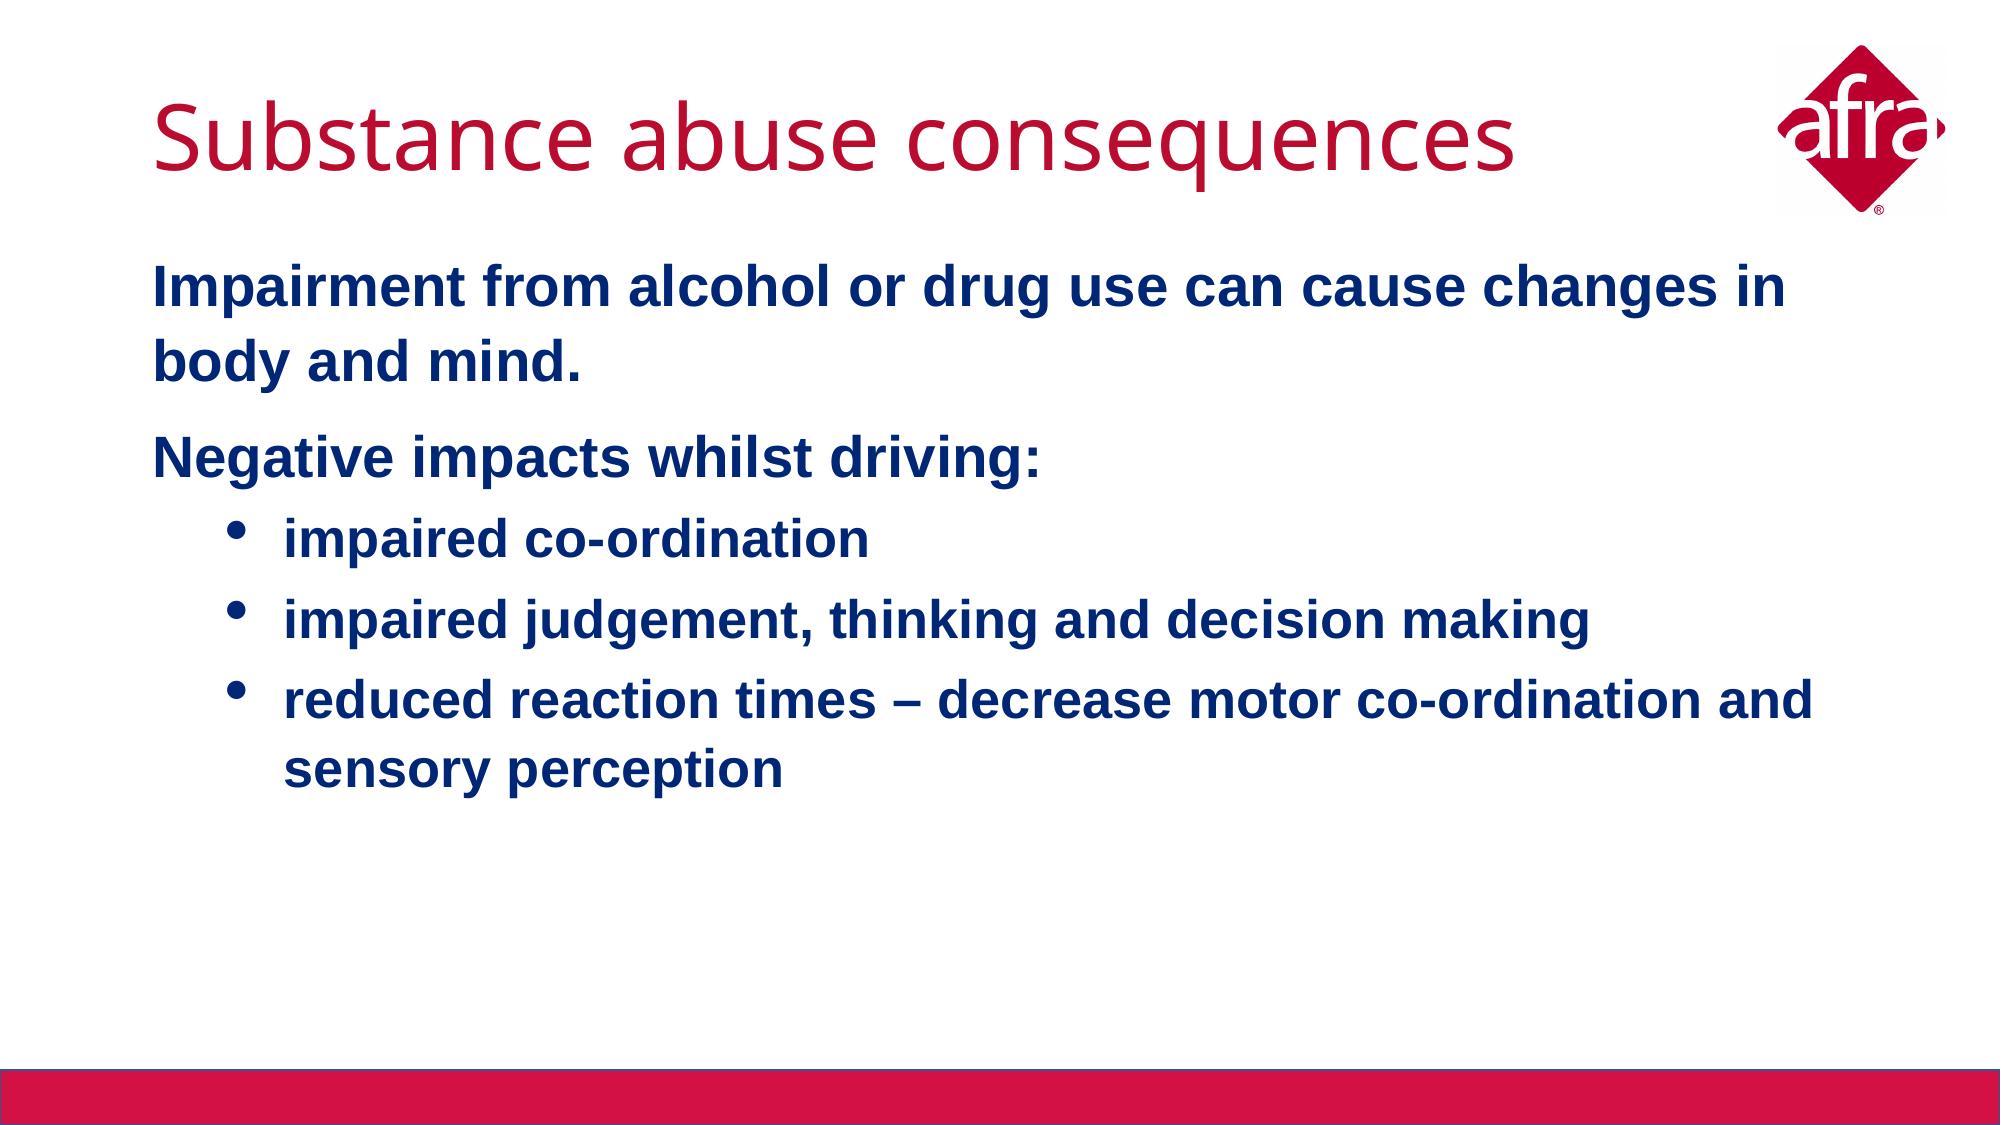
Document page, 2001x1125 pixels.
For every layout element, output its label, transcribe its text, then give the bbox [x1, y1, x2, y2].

title Substance abuse consequences [137, 59, 1863, 221]
picture [1777, 44, 1948, 217]
text_box [0, 1069, 2000, 1125]
list Impairment from alcohol or drug use can cause changes in body and mind. Negative impacts whilst driving: impaired co-ordination impaired judgement, thinking and decision making reduced reaction times – decrease motor co-ordination and sensory perception [137, 236, 1863, 1069]
